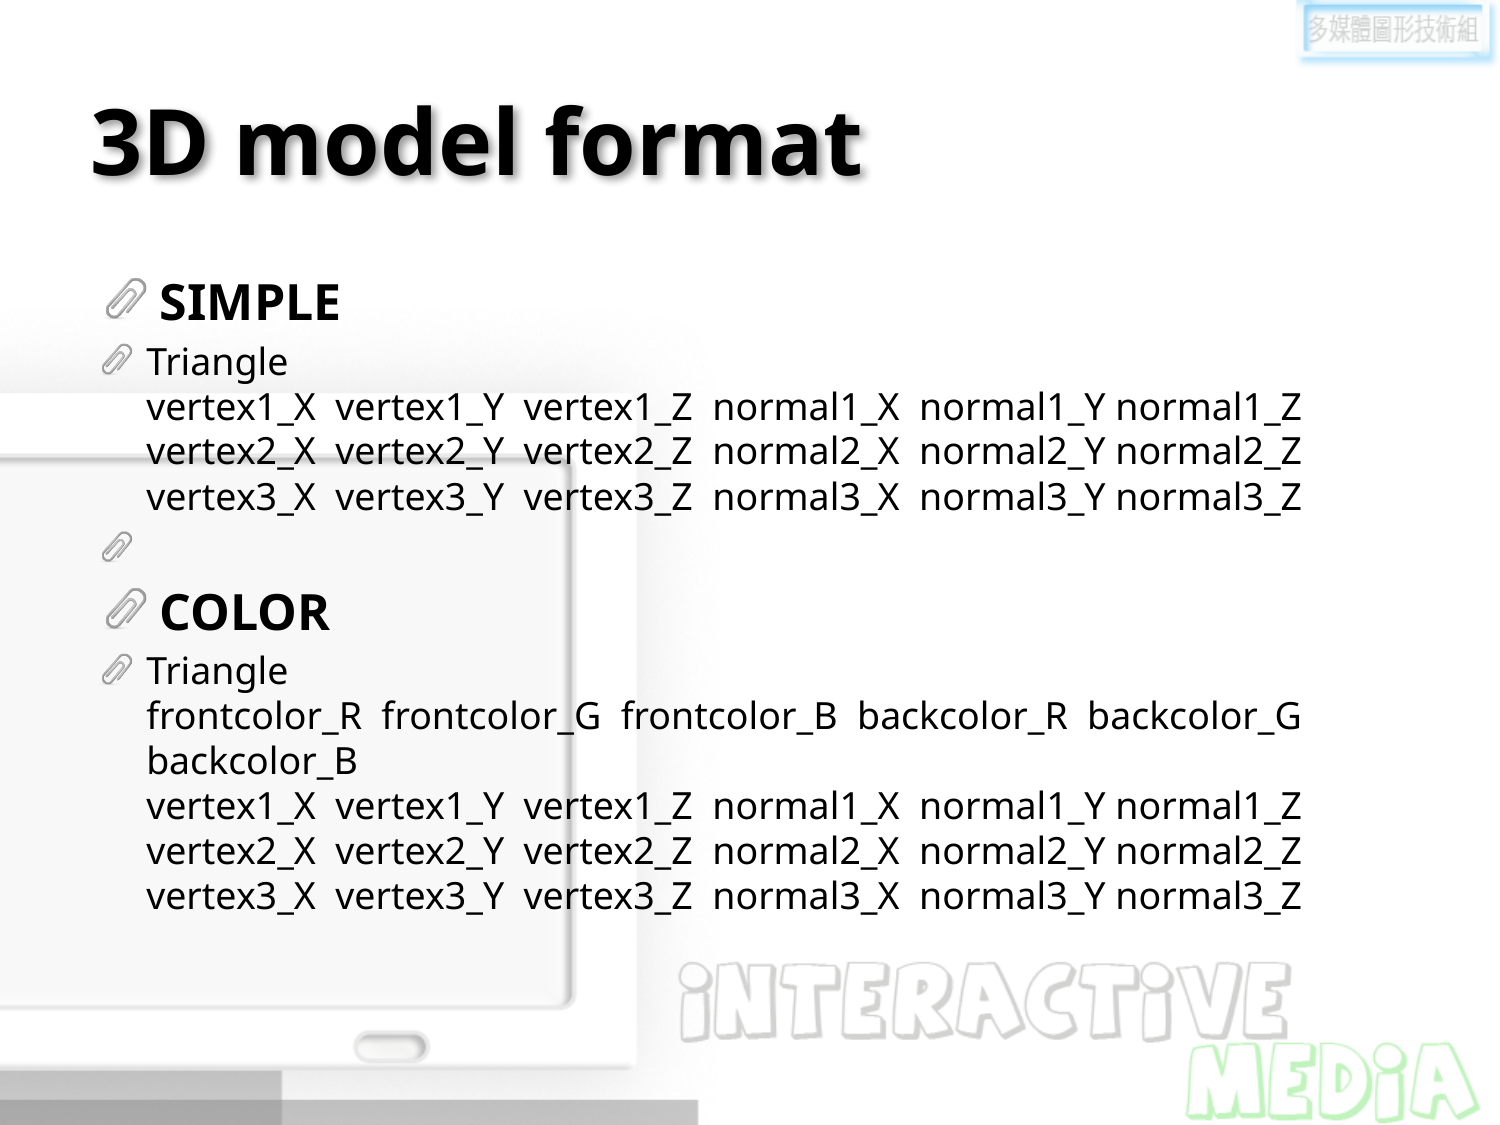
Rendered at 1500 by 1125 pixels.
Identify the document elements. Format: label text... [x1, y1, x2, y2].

title 3D model format [75, 45, 1152, 233]
picture [0, 0, 1500, 1125]
list SIMPLE Triangle vertex1_X vertex1_Y vertex1_Z normal1_X normal1_Y normal1_Z vertex2_X vertex2_Y vertex2_Z normal2_X normal2_Y normal2_Z vertex3_X vertex3_Y vertex3_Z normal3_X normal3_Y normal3_Z COLOR Triangle frontcolor_R frontcolor_G frontcolor_B backcolor_R backcolor_G backcolor_B vertex1_X vertex1_Y vertex1_Z normal1_X normal1_Y normal1_Z vertex2_X vertex2_Y vertex2_Z normal2_X normal2_Y normal2_Z vertex3_X vertex3_Y vertex3_Z normal3_X normal3_Y normal3_Z [75, 262, 1425, 1005]
